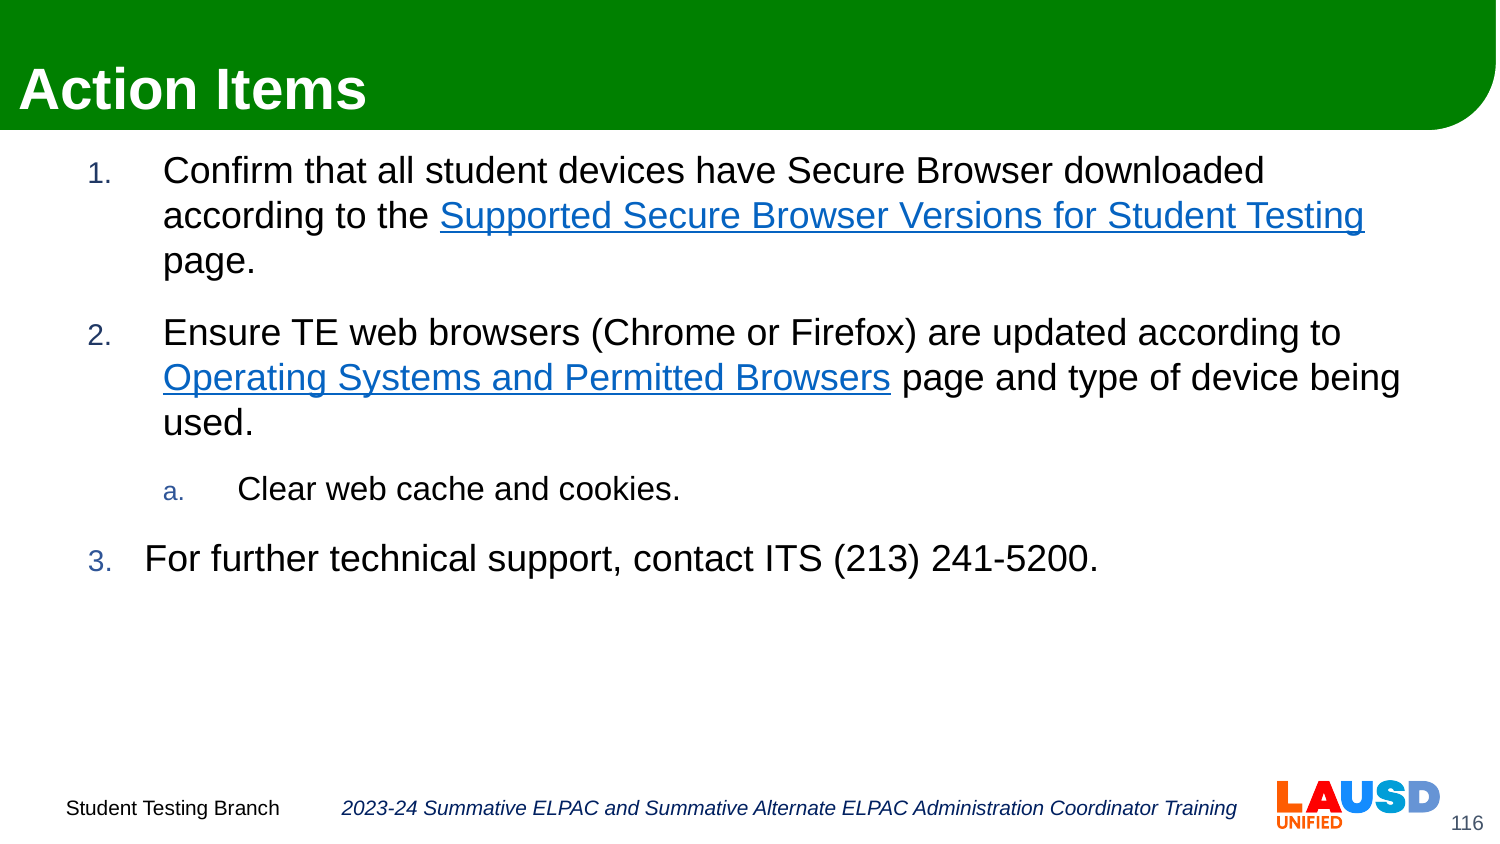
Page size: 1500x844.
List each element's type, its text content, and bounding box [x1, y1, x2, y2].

picture [1277, 780, 1440, 829]
list [51, 156, 1449, 775]
text_box Confirm that all student devices have Secure Browser downloaded according to the Supported Secure Browser Versions for Student Testing page. Ensure TE web browsers (Chrome or Firefox) are updated according to Operating Systems and Permitted Browsers page and type of device being used. Clear web cache and cookies. For further technical support, contact ITS (213) 241-5200. [76, 140, 1415, 745]
title Action Items [6, 0, 1351, 127]
footer 2023-24 Summative ELPAC and Summative Alternate ELPAC Administration Coordinator Training [326, 787, 1258, 828]
